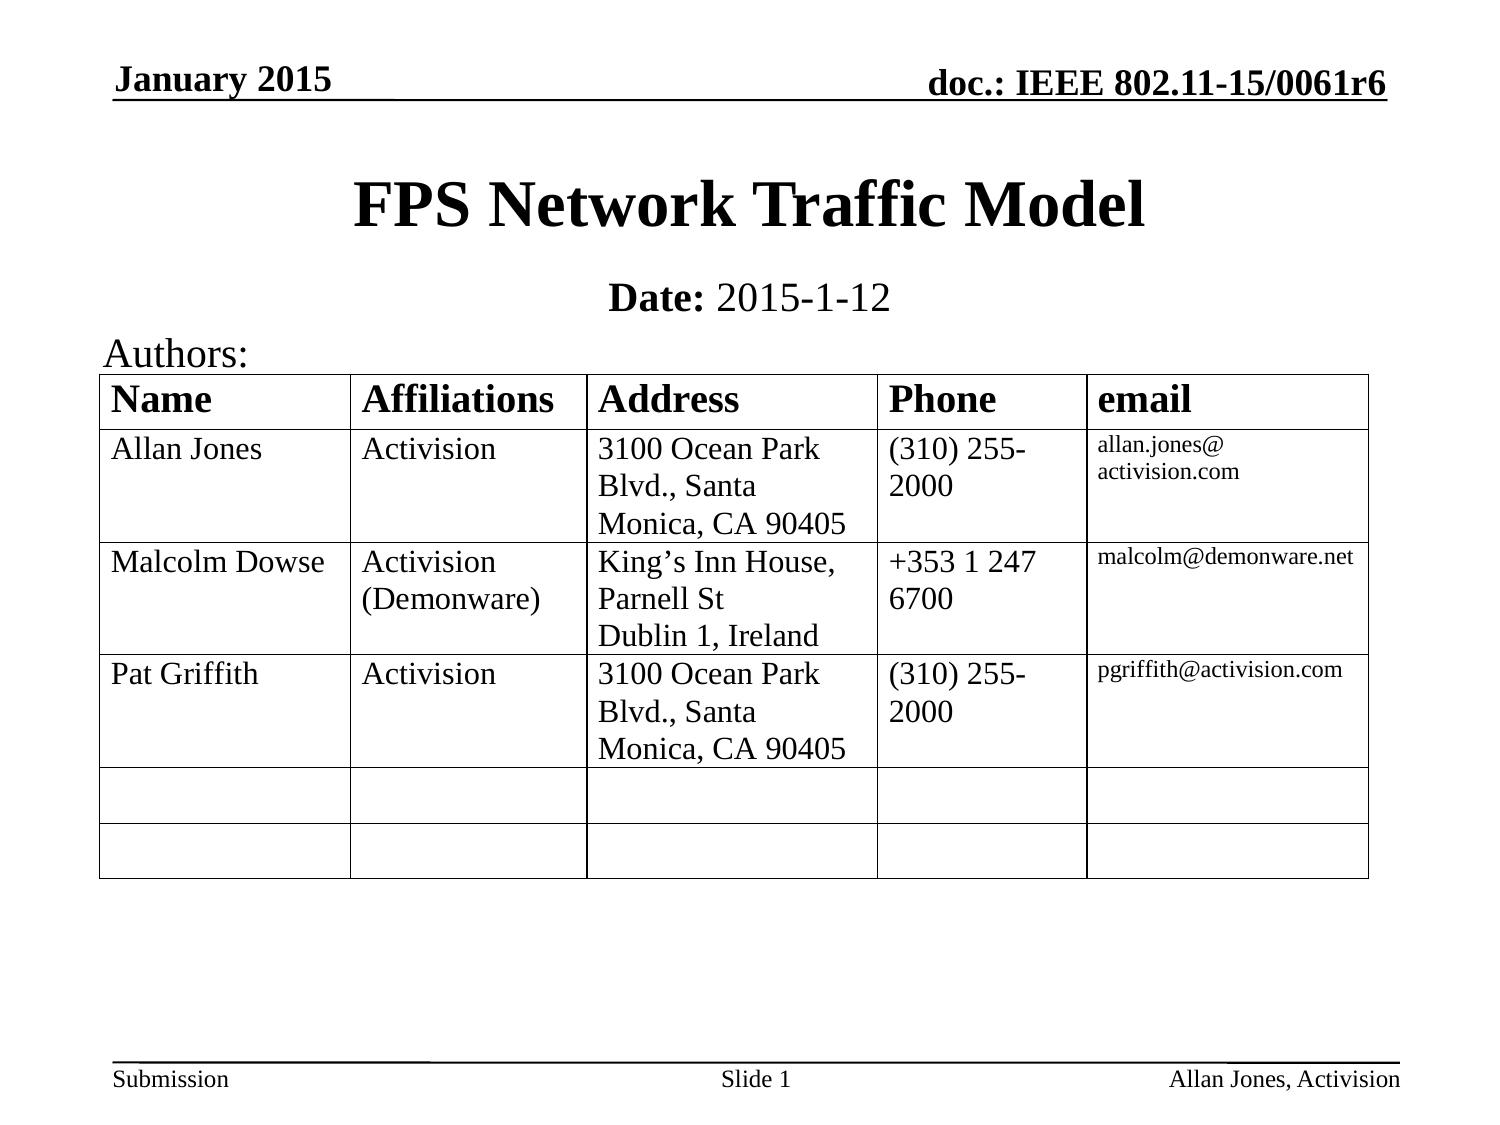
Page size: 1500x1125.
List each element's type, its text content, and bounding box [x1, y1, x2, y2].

title FPS Network Traffic Model [112, 112, 1388, 262]
footer Allan Jones, Activision [902, 1061, 1402, 1093]
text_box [84, 373, 1398, 926]
text_box Authors: [87, 318, 325, 372]
list Date: 2015-1-12 [112, 262, 1388, 328]
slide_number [114, 54, 493, 100]
slide_number Slide 1 [712, 1061, 800, 1123]
